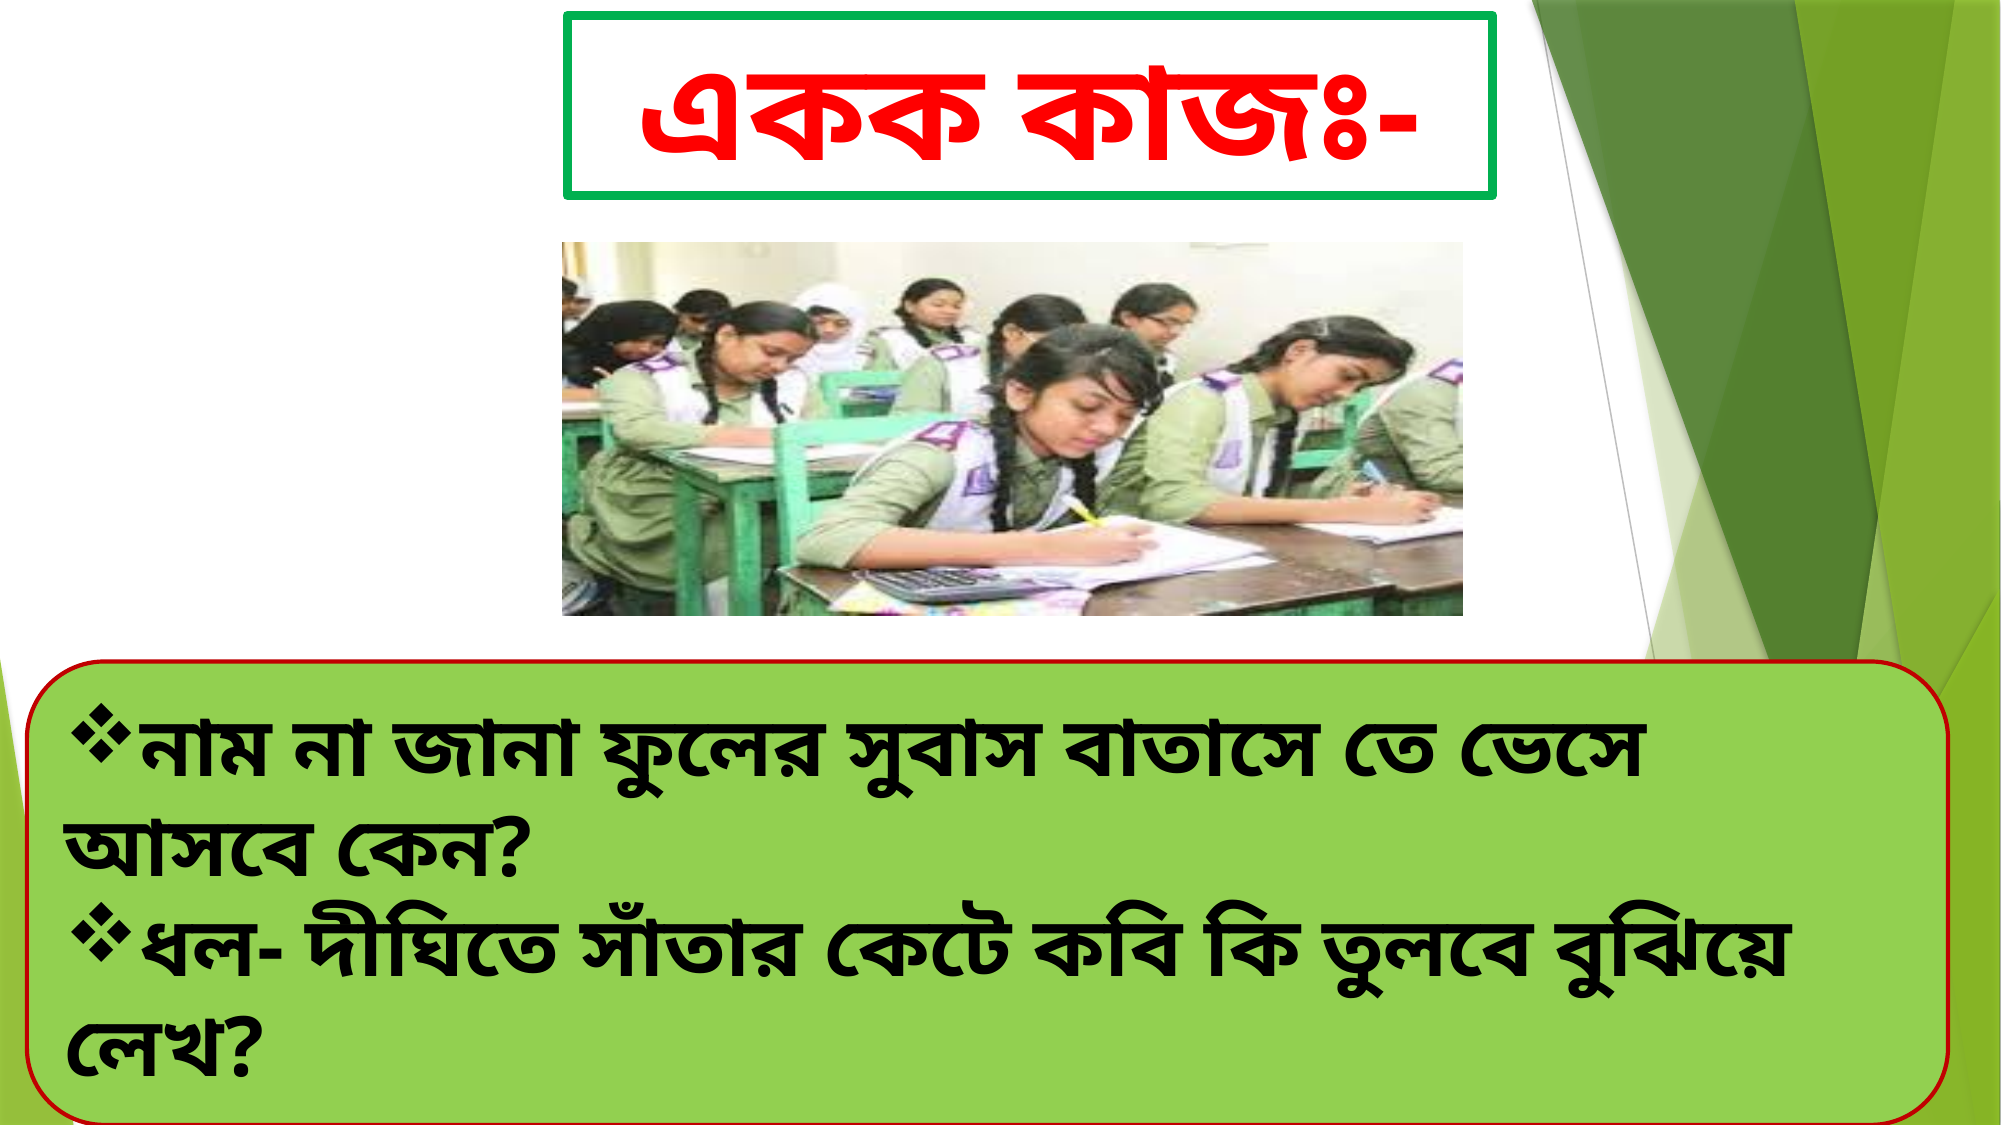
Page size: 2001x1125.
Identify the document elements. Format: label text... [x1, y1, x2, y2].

picture [561, 241, 1463, 616]
text_box একক কাজঃ- [567, 15, 1493, 196]
text_box নাম না জানা ফুলের সুবাস বাতাসে তে ভেসে আসবে কেন? ধল- দীঘিতে সাঁতার কেটে কবি কি তুলবে বুঝিয়ে লেখ? [24, 659, 1951, 1125]
